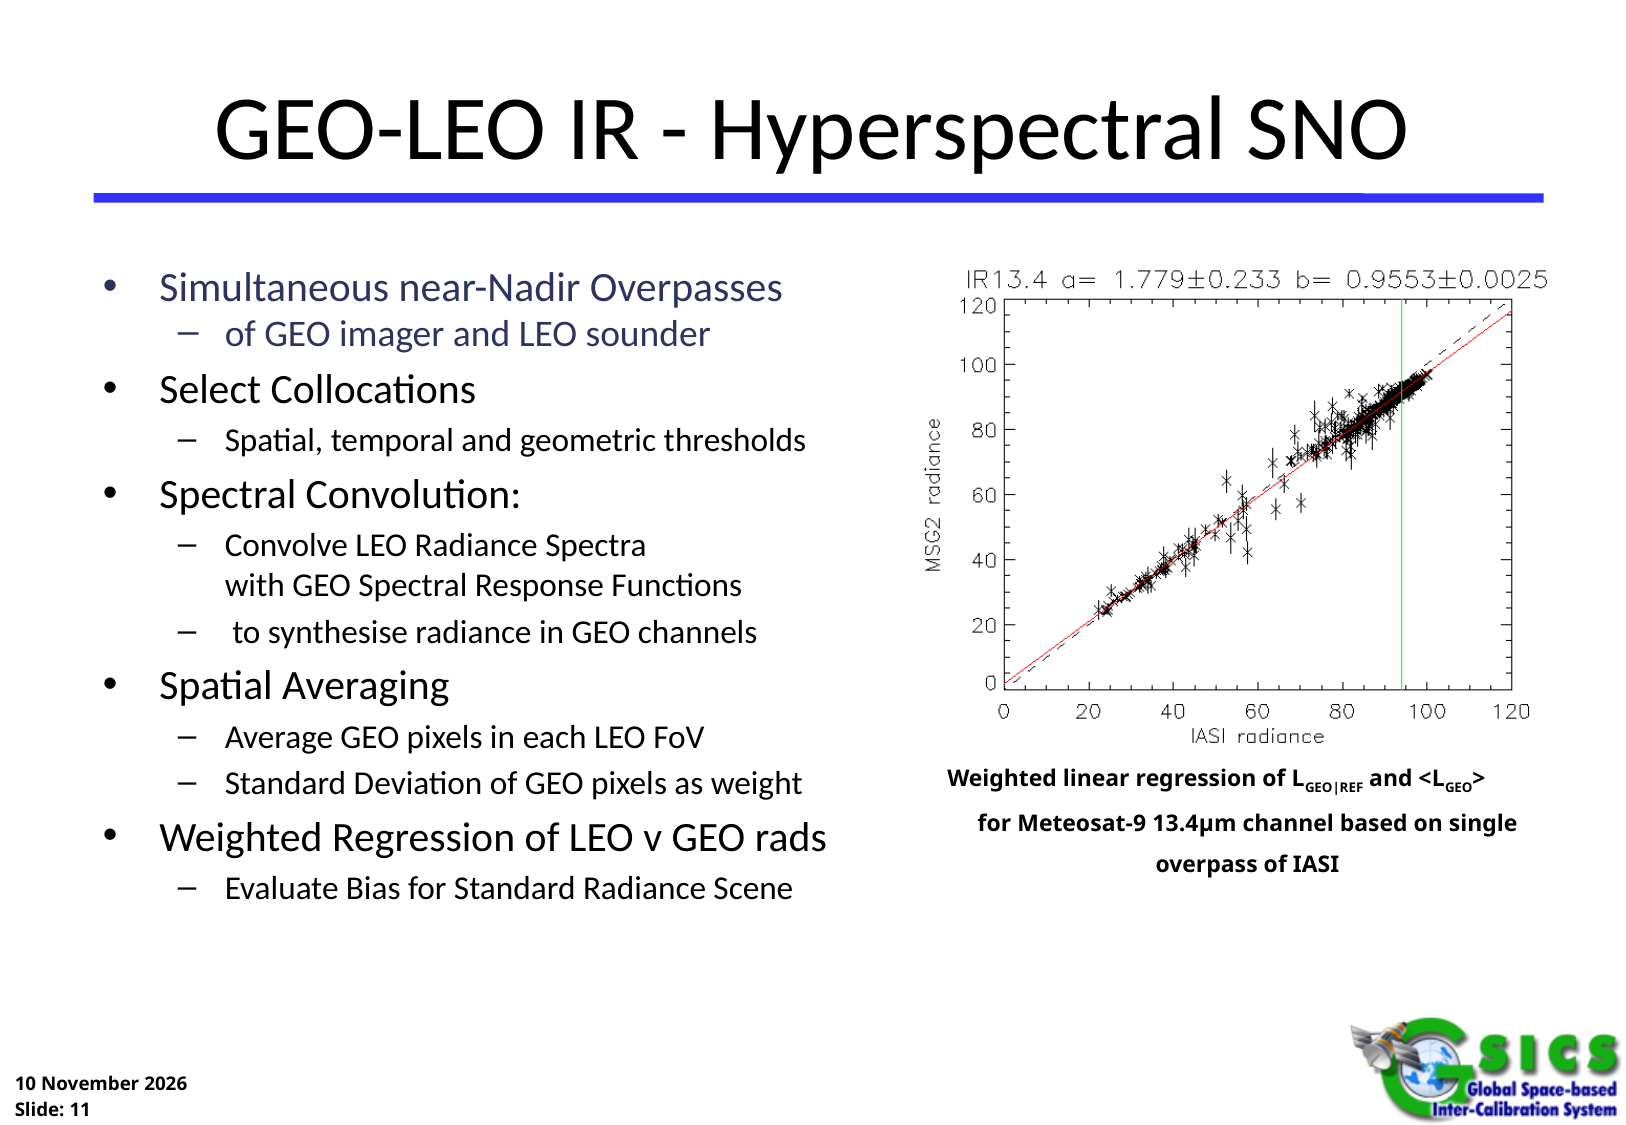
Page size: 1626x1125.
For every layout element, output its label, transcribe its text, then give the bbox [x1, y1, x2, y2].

list Weighted linear regression of LGEO|REF and <LGEO> for Meteosat-9 13.4μm channel based on single overpass of IASI [893, 774, 1546, 1006]
picture [877, 262, 1549, 766]
picture [1343, 1010, 1625, 1125]
list Simultaneous near-Nadir Overpasses of GEO imager and LEO sounder Select Collocations Spatial, temporal and geometric thresholds Spectral Convolution: Convolve LEO Radiance Spectra with GEO Spectral Response Functions to synthesise radiance in GEO channels Spatial Averaging Average GEO pixels in each LEO FoV Standard Deviation of GEO pixels as weight Weighted Regression of LEO v GEO rads Evaluate Bias for Standard Radiance Scene [87, 262, 867, 1006]
title GEO-LEO IR - Hyperspectral SNO [80, 44, 1544, 202]
